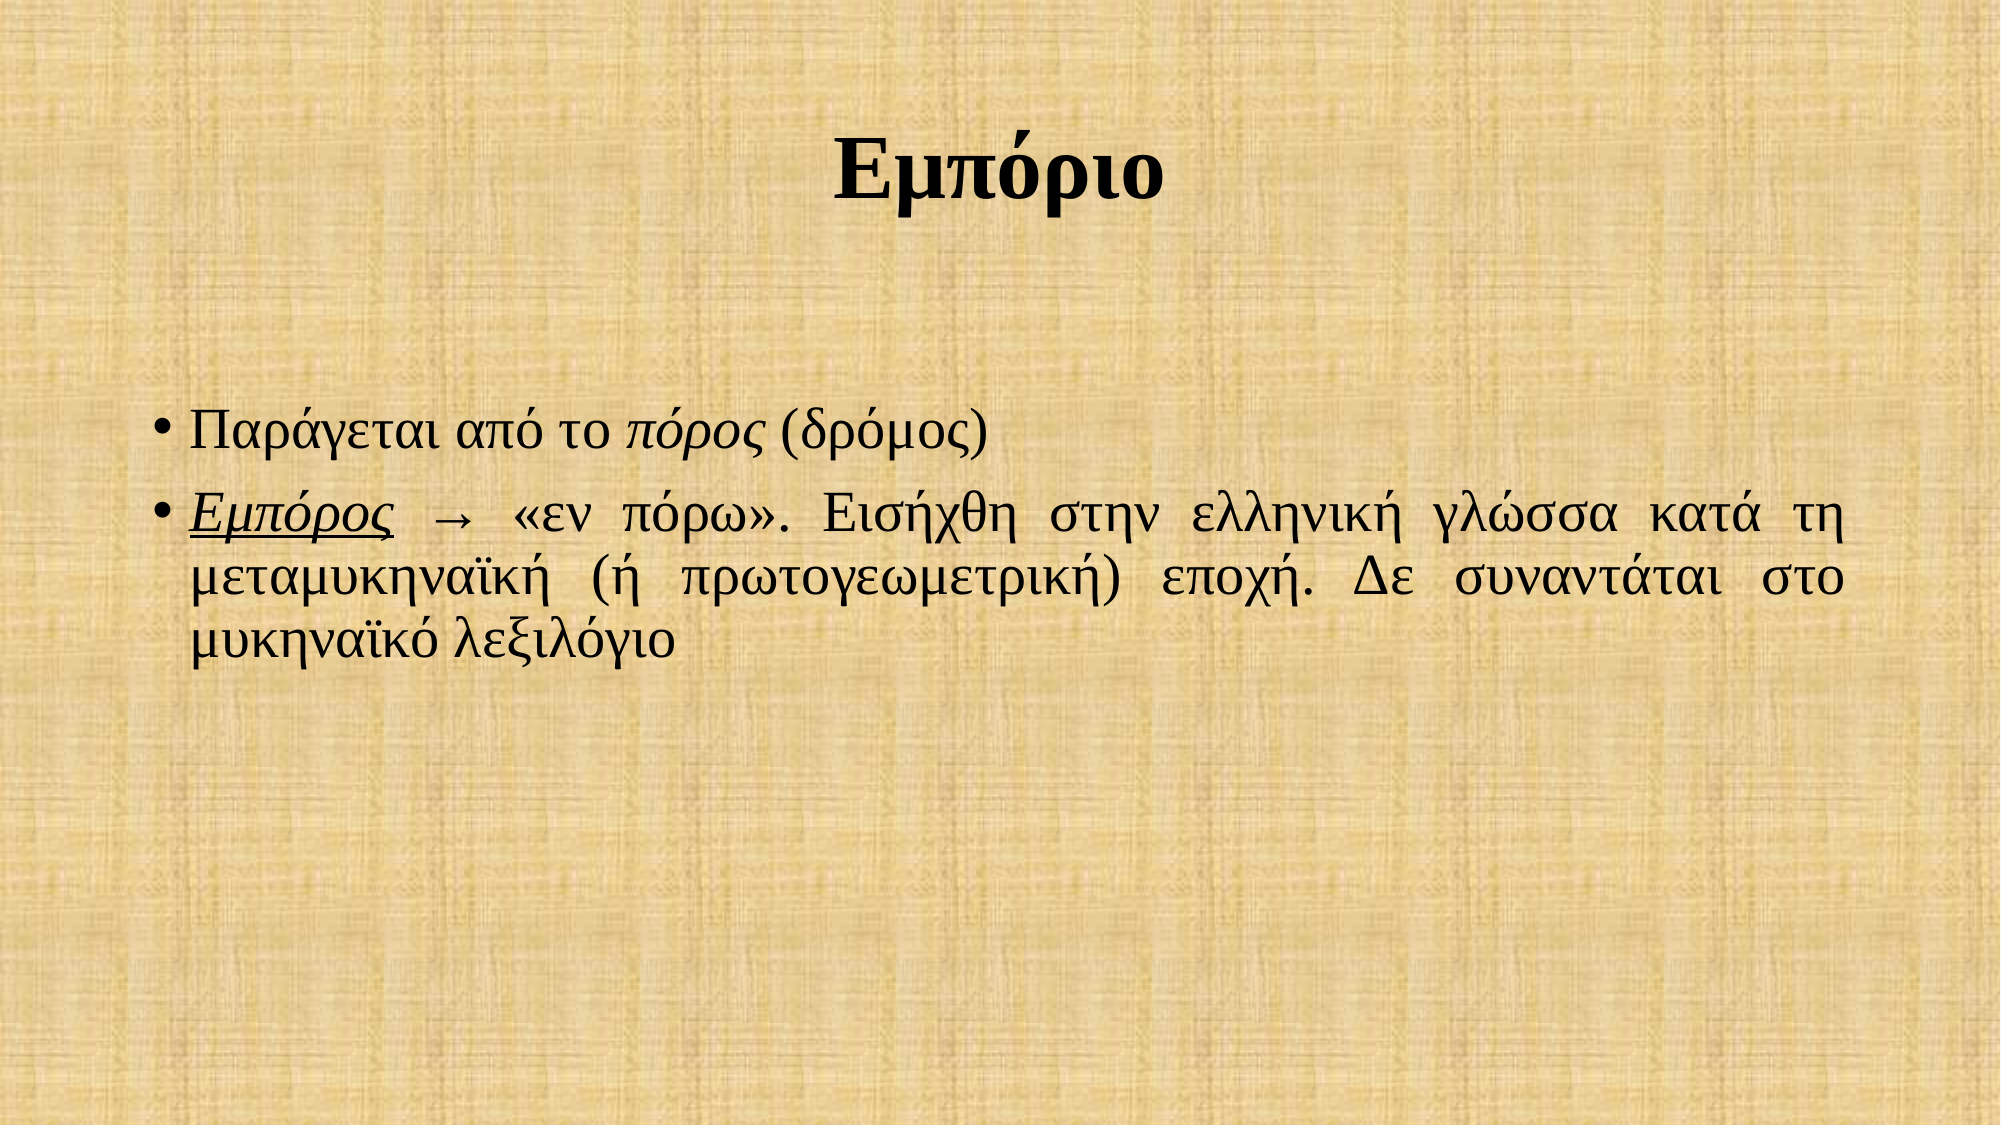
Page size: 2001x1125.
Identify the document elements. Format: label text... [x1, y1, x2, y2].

title Εμπόριο [137, 59, 1863, 278]
picture [0, 0, 2001, 1125]
list Παράγεται από το πόρος (δρόμος) Εμπόρος → «εν πόρω». Εισήχθη στην ελληνική γλώσσα κατά τη μεταμυκηναϊκή (ή πρωτογεωμετρική) εποχή. Δε συναντάται στο μυκηναϊκό λεξιλόγιο [137, 299, 1863, 1014]
